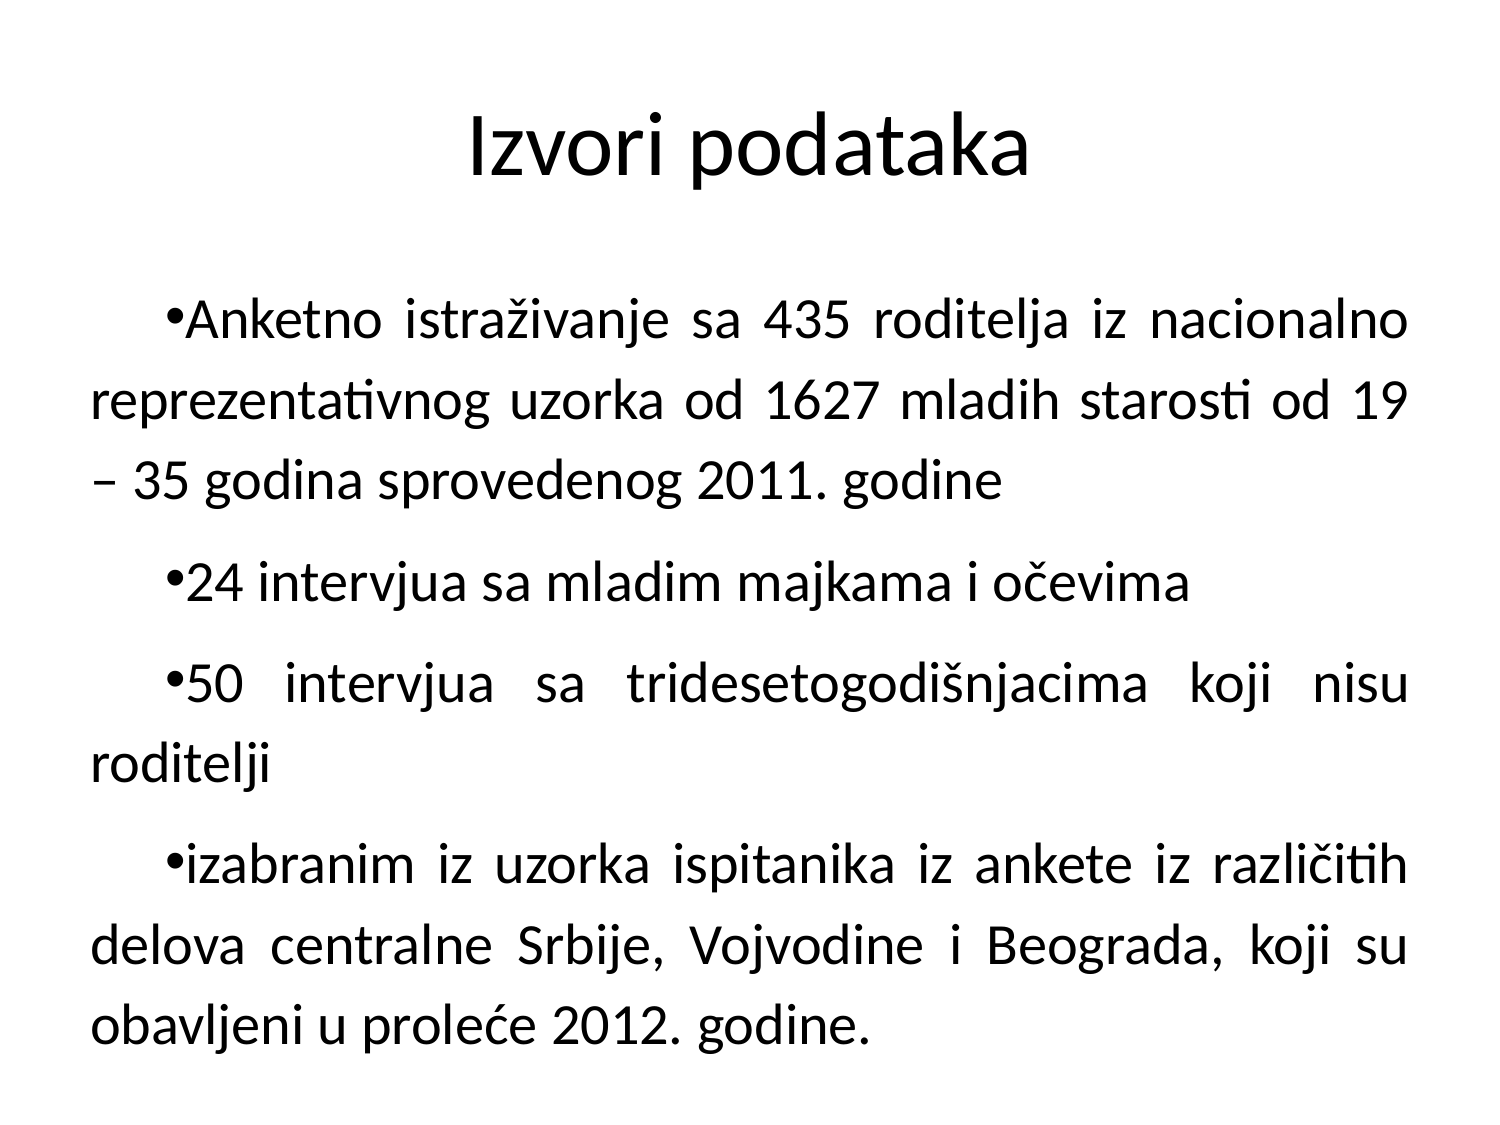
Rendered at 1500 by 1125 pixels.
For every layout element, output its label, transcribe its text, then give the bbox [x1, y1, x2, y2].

list Anketno istraživanje sa 435 roditelja iz nacionalno reprezentativnog uzorka od 1627 mladih starosti od 19 – 35 godina sprovedenog 2011. godine 24 intervjua sa mladim majkama i očevima 50 intervjua sa tridesetogodišnjacima koji nisu roditelji izabranim iz uzorka ispitanika iz ankete iz različitih delova centralne Srbije, Vojvodine i Beograda, koji su obavljeni u proleće 2012. godine. [75, 262, 1425, 1005]
title Izvori podataka [75, 45, 1425, 233]
